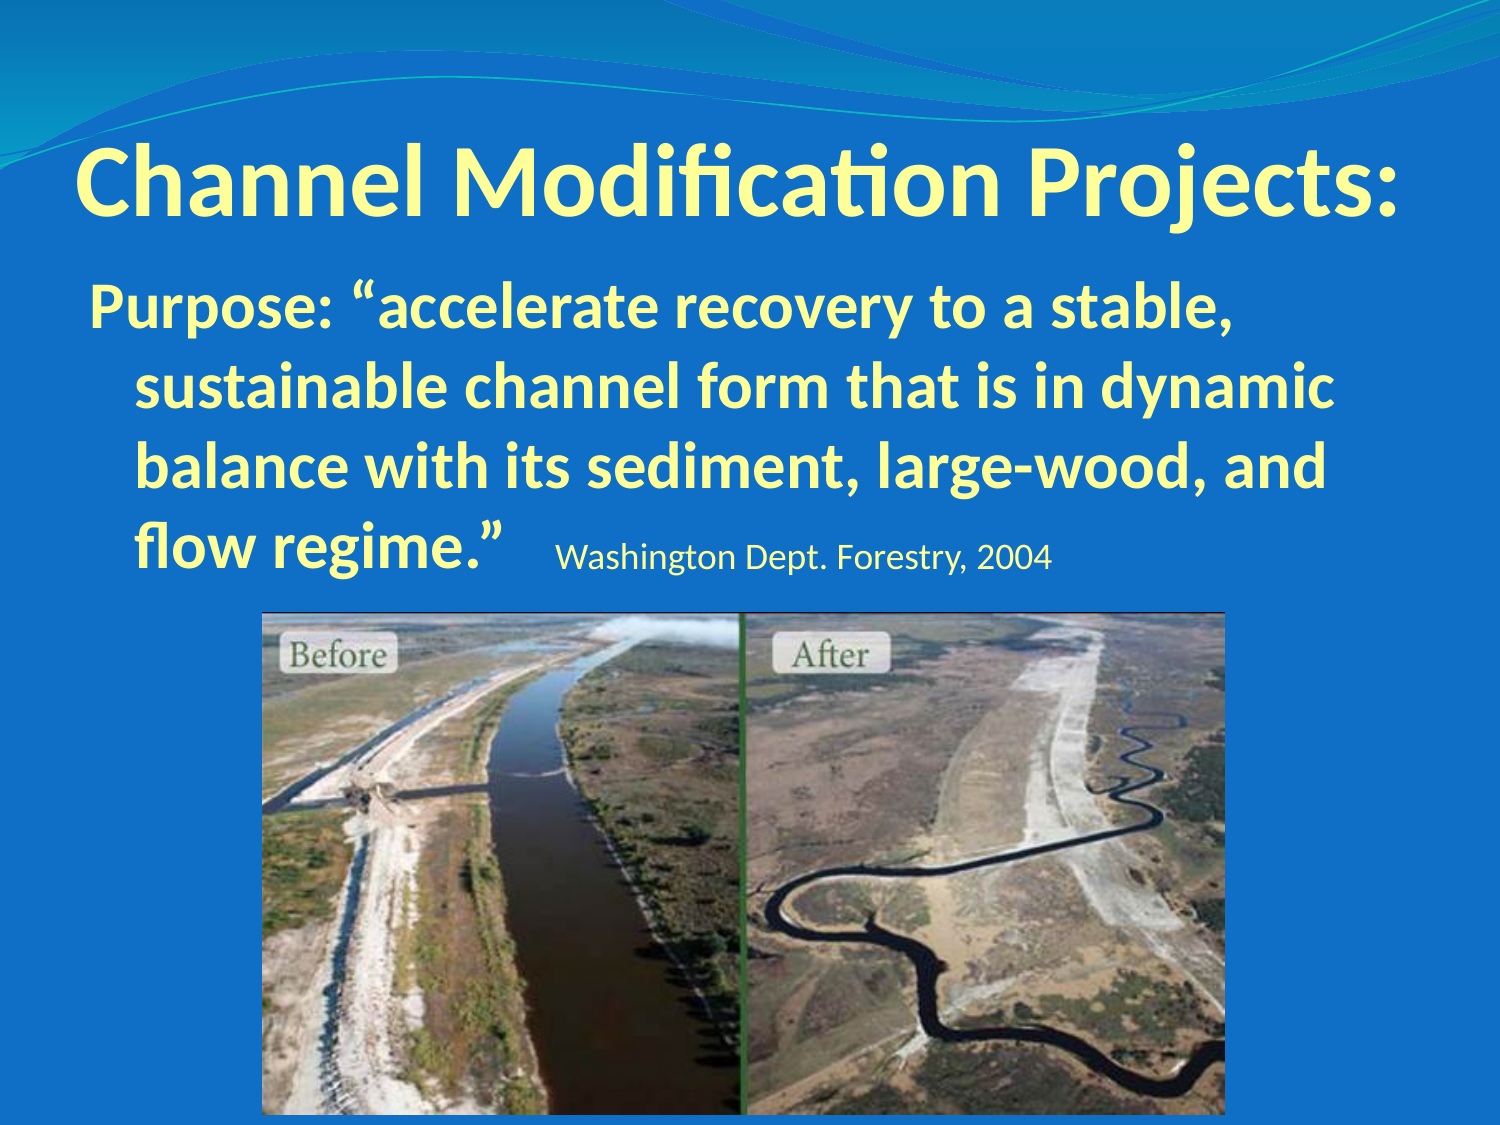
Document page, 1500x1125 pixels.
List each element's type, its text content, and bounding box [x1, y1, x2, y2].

title Channel Modification Projects: [75, 50, 1425, 238]
text_box Washington Dept. Forestry, 2004 [540, 524, 1068, 585]
list Purpose: “accelerate recovery to a stable, sustainable channel form that is in dynamic balance with its sediment, large-wood, and flow regime.” [75, 254, 1425, 675]
picture [262, 612, 1226, 1115]
